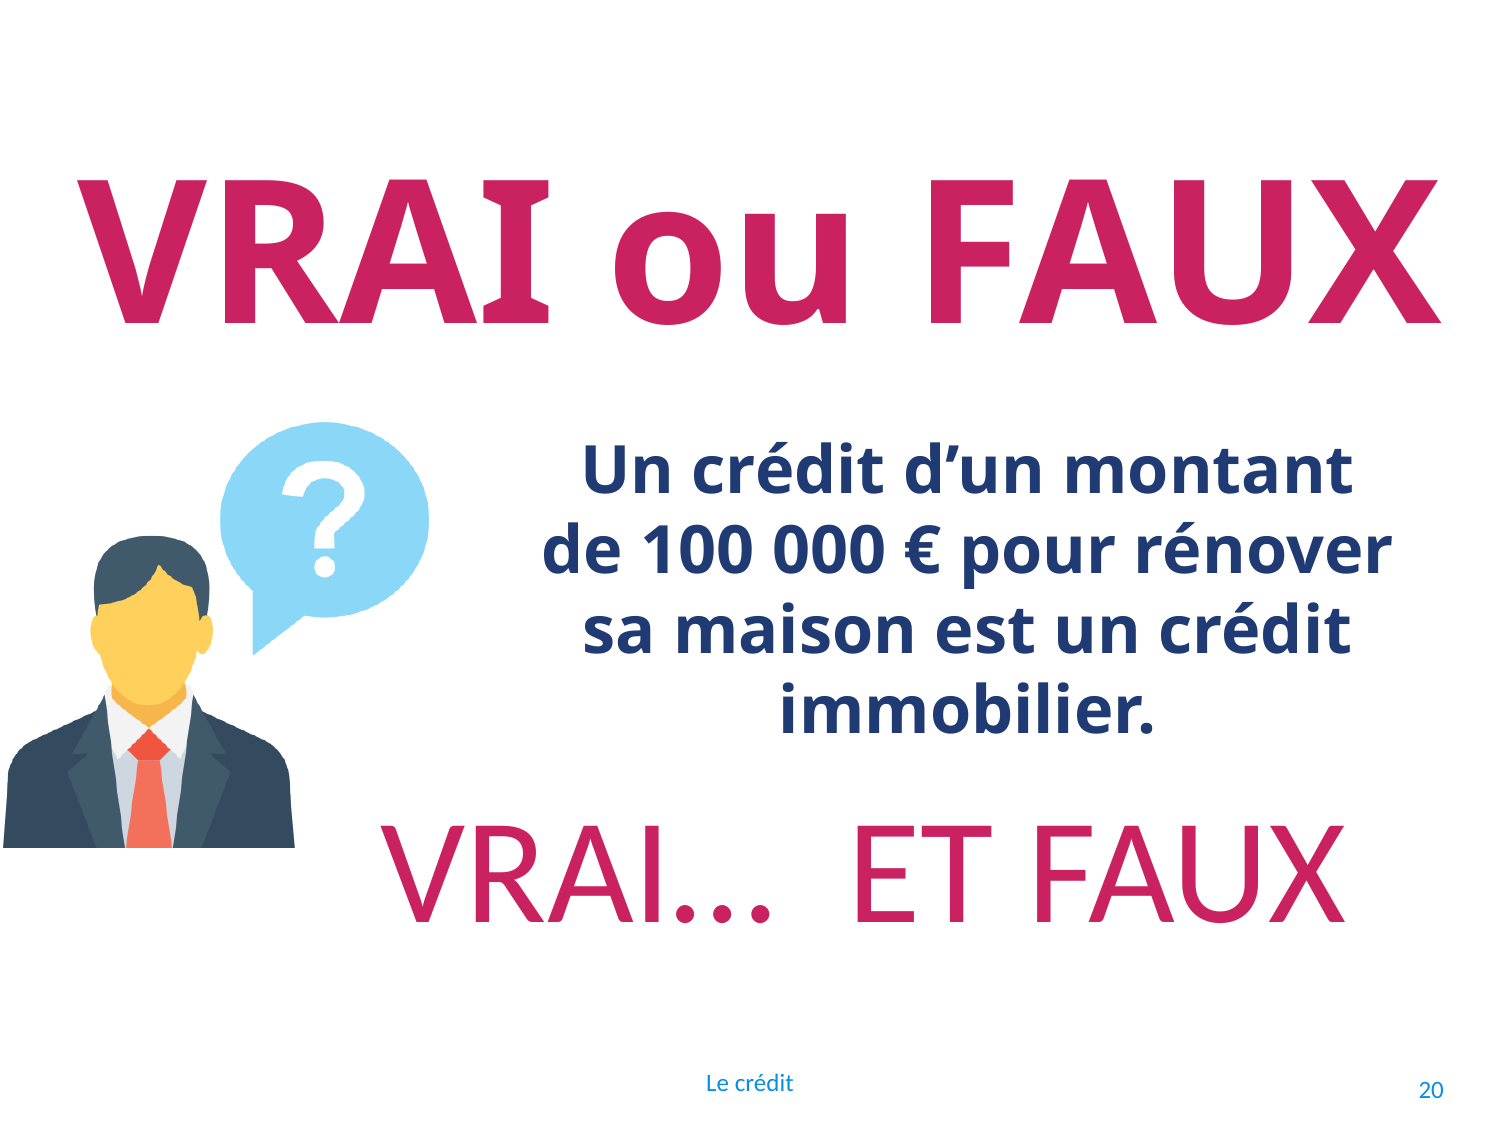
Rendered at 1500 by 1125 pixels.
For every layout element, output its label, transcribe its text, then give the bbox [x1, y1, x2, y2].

list Le crédit [366, 1058, 1134, 1118]
subtitle Un crédit d’un montant de 100 000 € pour rénover sa maison est un crédit immobilier. [524, 418, 1412, 766]
text_box VRAI… [366, 765, 832, 961]
picture [3, 422, 429, 849]
text_box ET FAUX [832, 765, 1376, 961]
